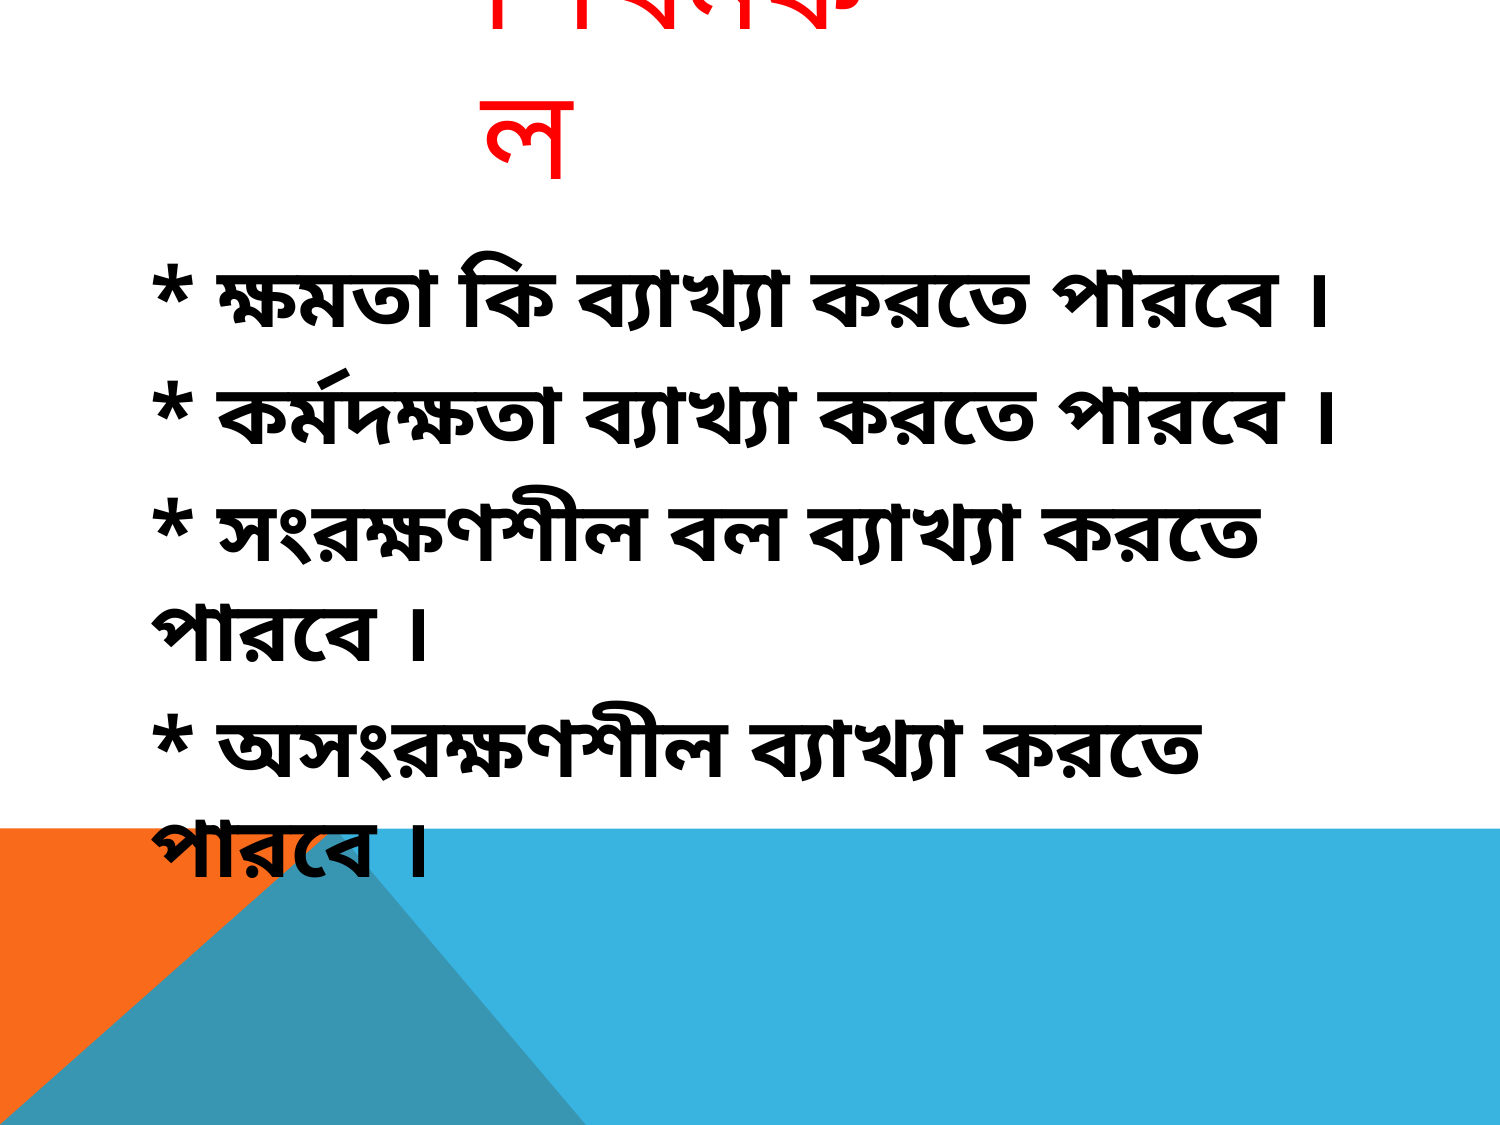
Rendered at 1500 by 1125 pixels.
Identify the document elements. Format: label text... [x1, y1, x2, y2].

list * ক্ষমতা কি ব্যাখ্যা করতে পারবে । * কর্মদক্ষতা ব্যাখ্যা করতে পারবে । * সংরক্ষণশীল বল ব্যাখ্যা করতে পারবে । * অসংরক্ষণশীল ব্যাখ্যা করতে পারবে । [135, 180, 1369, 768]
title শিখনফল [466, 4, 917, 105]
